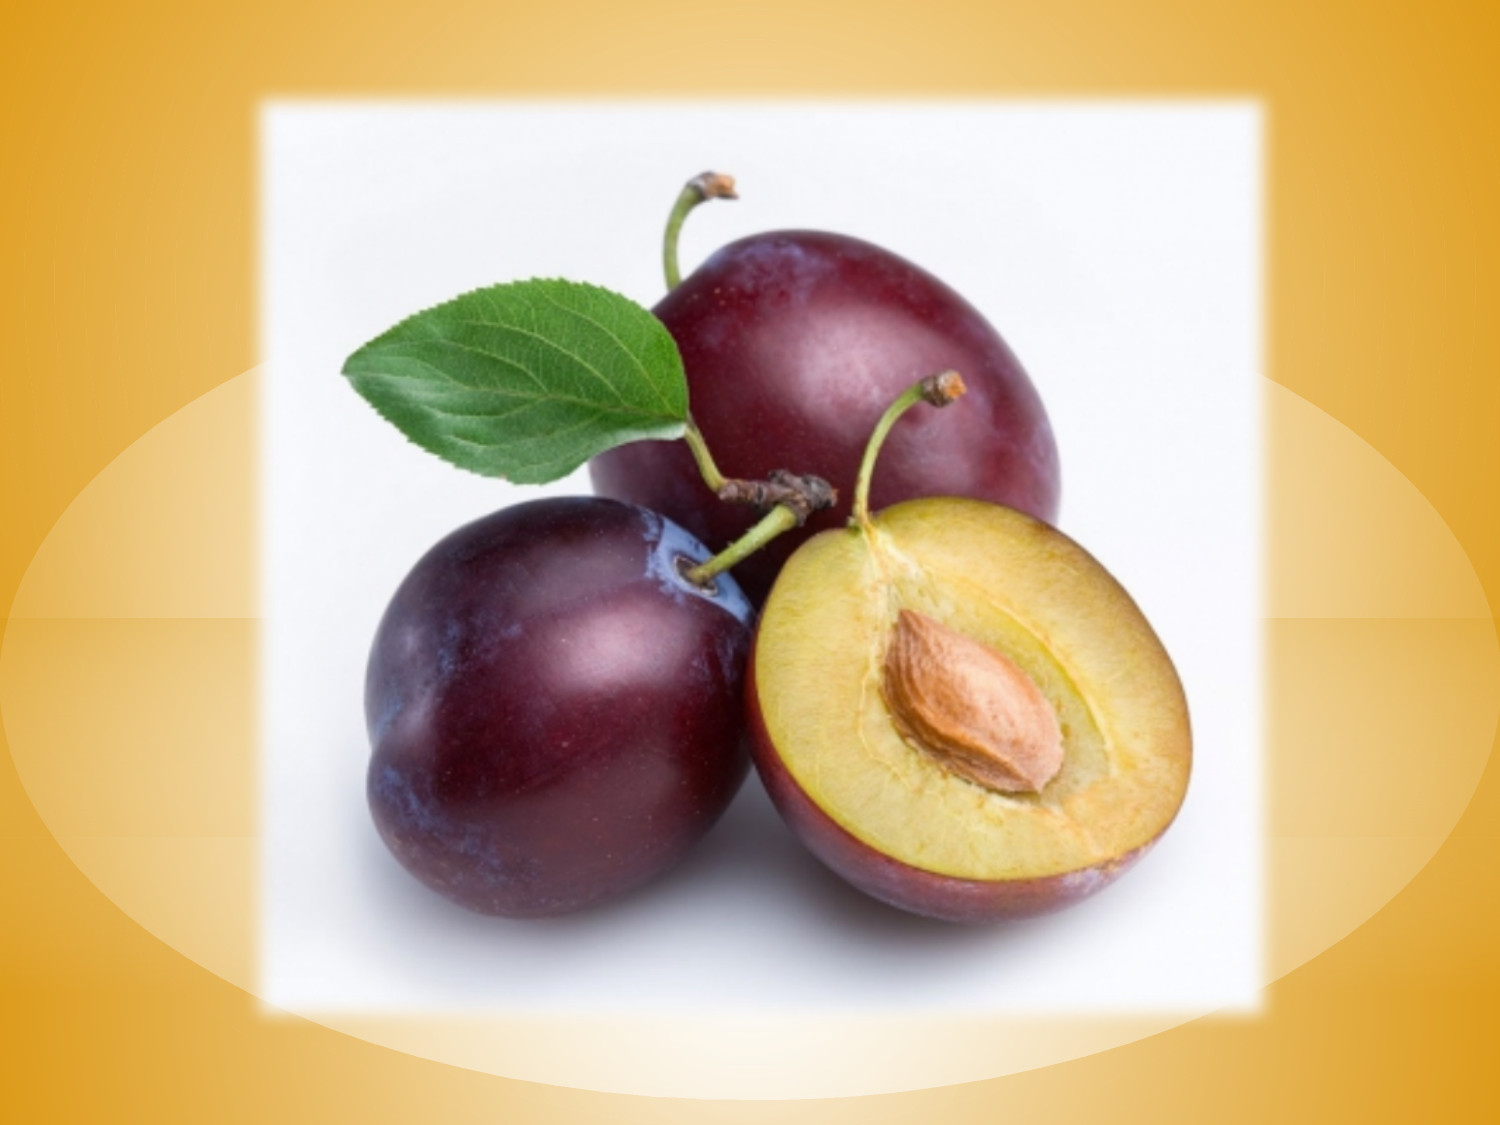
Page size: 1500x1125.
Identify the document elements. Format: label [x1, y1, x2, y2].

picture [241, 82, 1282, 1032]
